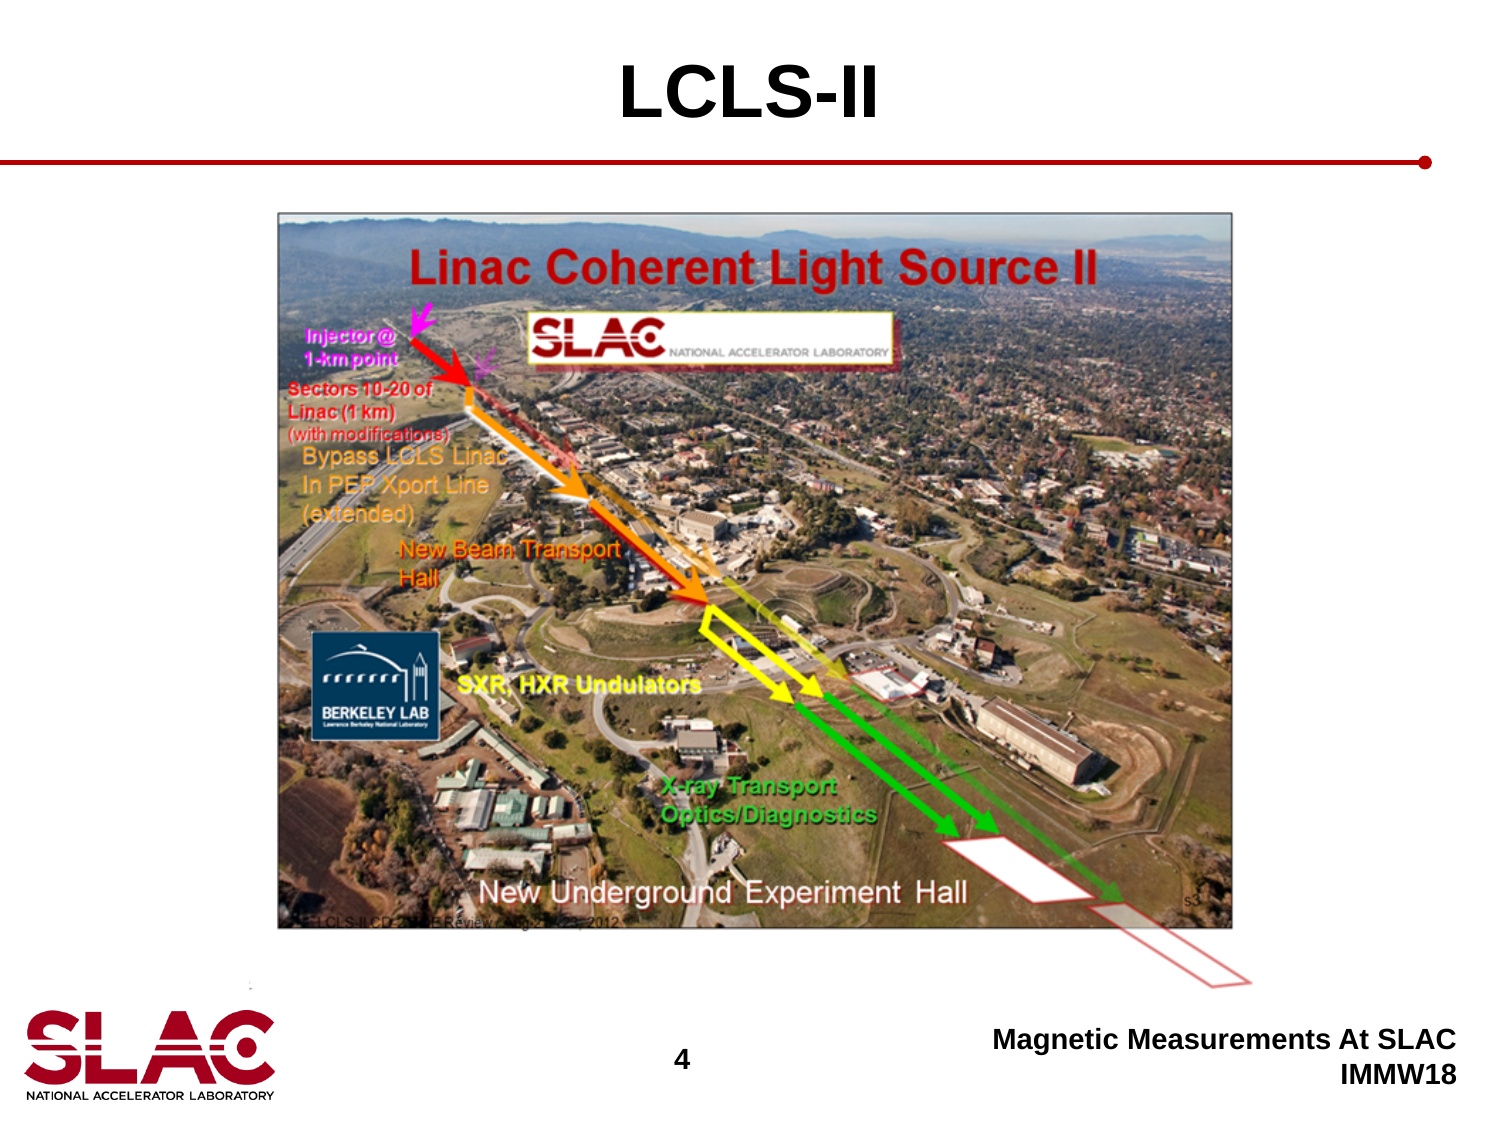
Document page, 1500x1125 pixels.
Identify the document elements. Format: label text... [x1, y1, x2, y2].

footer Magnetic Measurements At SLAC IMMW18 [824, 1012, 1473, 1091]
picture [249, 212, 1255, 992]
picture [24, 1010, 275, 1100]
title LCLS-II [74, 24, 1426, 151]
